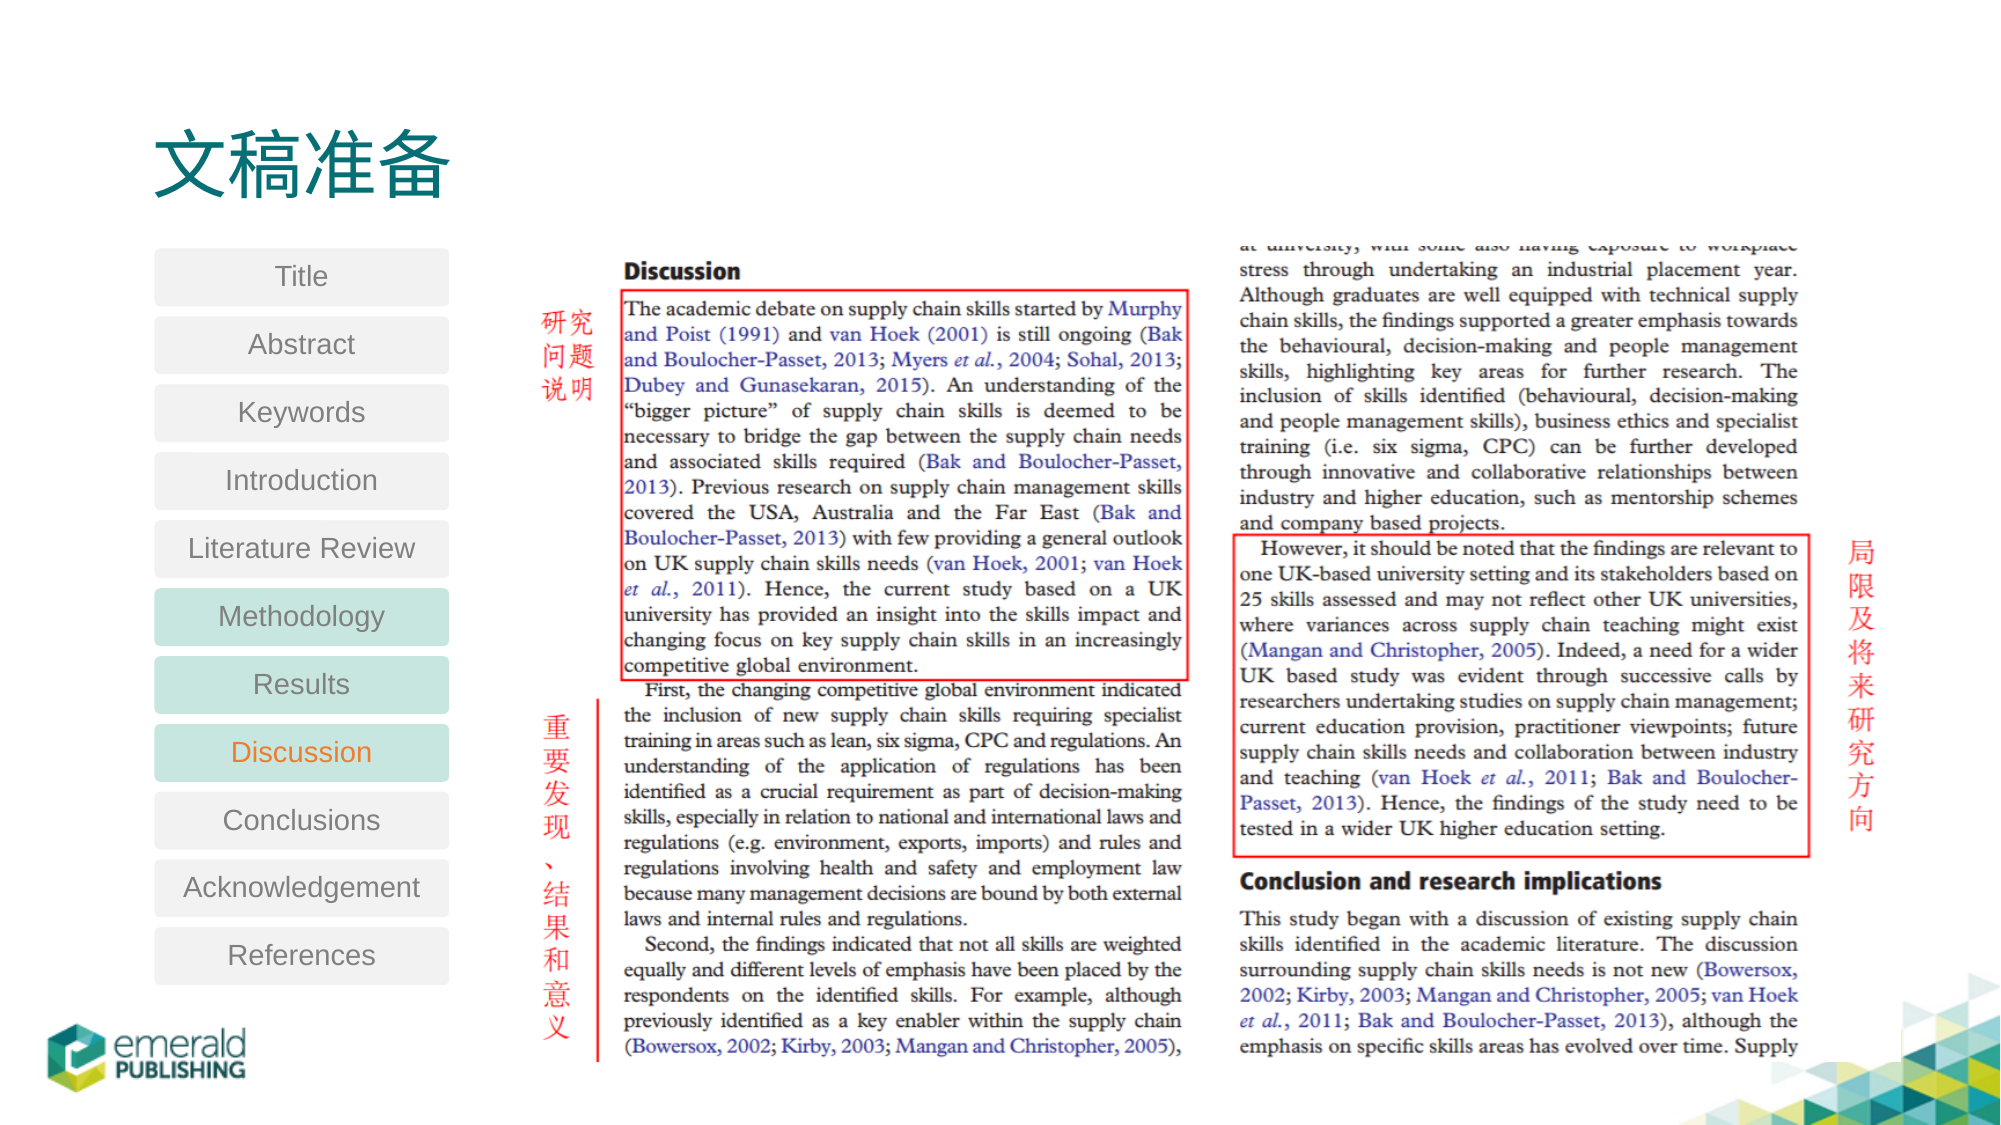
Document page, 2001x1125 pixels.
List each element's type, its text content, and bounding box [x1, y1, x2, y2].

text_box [154, 791, 450, 850]
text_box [154, 248, 450, 307]
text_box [154, 588, 450, 647]
text_box [153, 722, 451, 783]
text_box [154, 859, 450, 918]
picture [0, 0, 2001, 1125]
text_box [154, 927, 450, 985]
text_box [154, 452, 450, 511]
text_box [154, 316, 450, 375]
text_box Discussion [156, 725, 448, 781]
title 文稿准备 [137, 59, 1863, 278]
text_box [154, 520, 450, 579]
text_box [154, 656, 450, 715]
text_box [154, 384, 450, 443]
